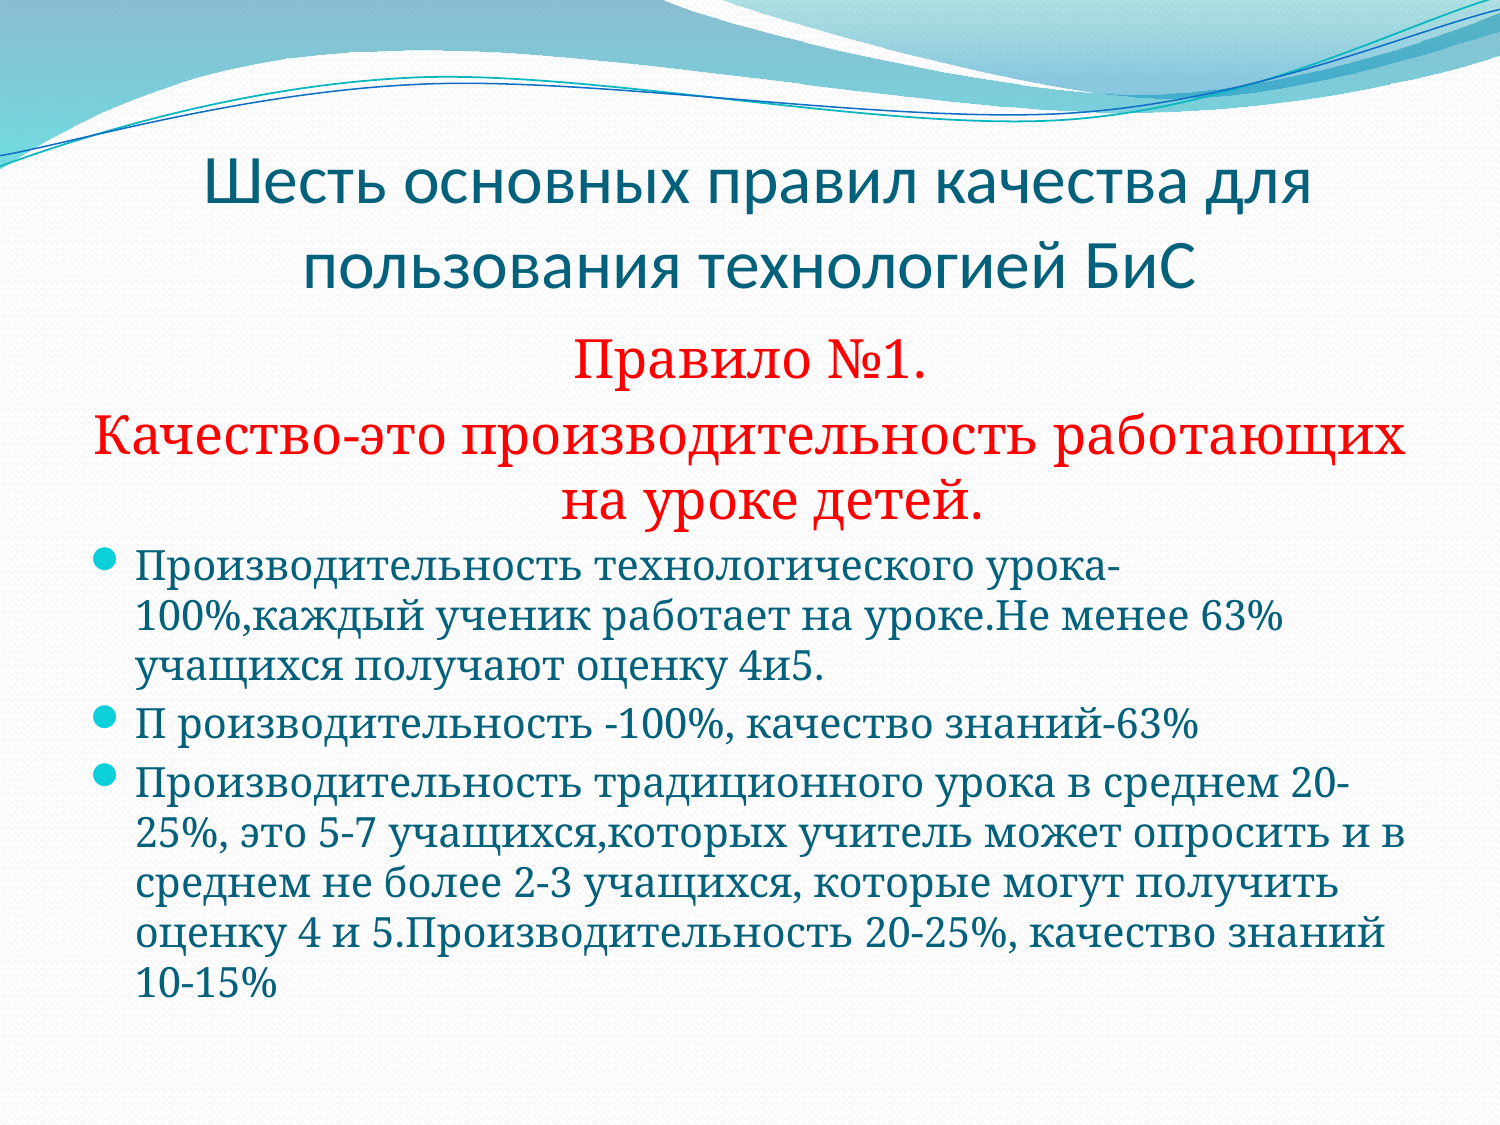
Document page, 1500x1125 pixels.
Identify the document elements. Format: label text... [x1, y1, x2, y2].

list Правило №1. Качество-это производительность работающих на уроке детей. Производительность технологического урока-100%,каждый ученик работает на уроке.Не менее 63% учащихся получают оценку 4и5. П роизводительность -100%, качество знаний-63% Производительность традиционного урока в среднем 20-25%, это 5-7 учащихся,которых учитель может опросить и в среднем не более 2-3 учащихся, которые могут получить оценку 4 и 5.Производительность 20-25%, качество знаний 10-15% [75, 317, 1425, 1038]
title Шесть основных правил качества для пользования технологией БиС [75, 115, 1425, 303]
